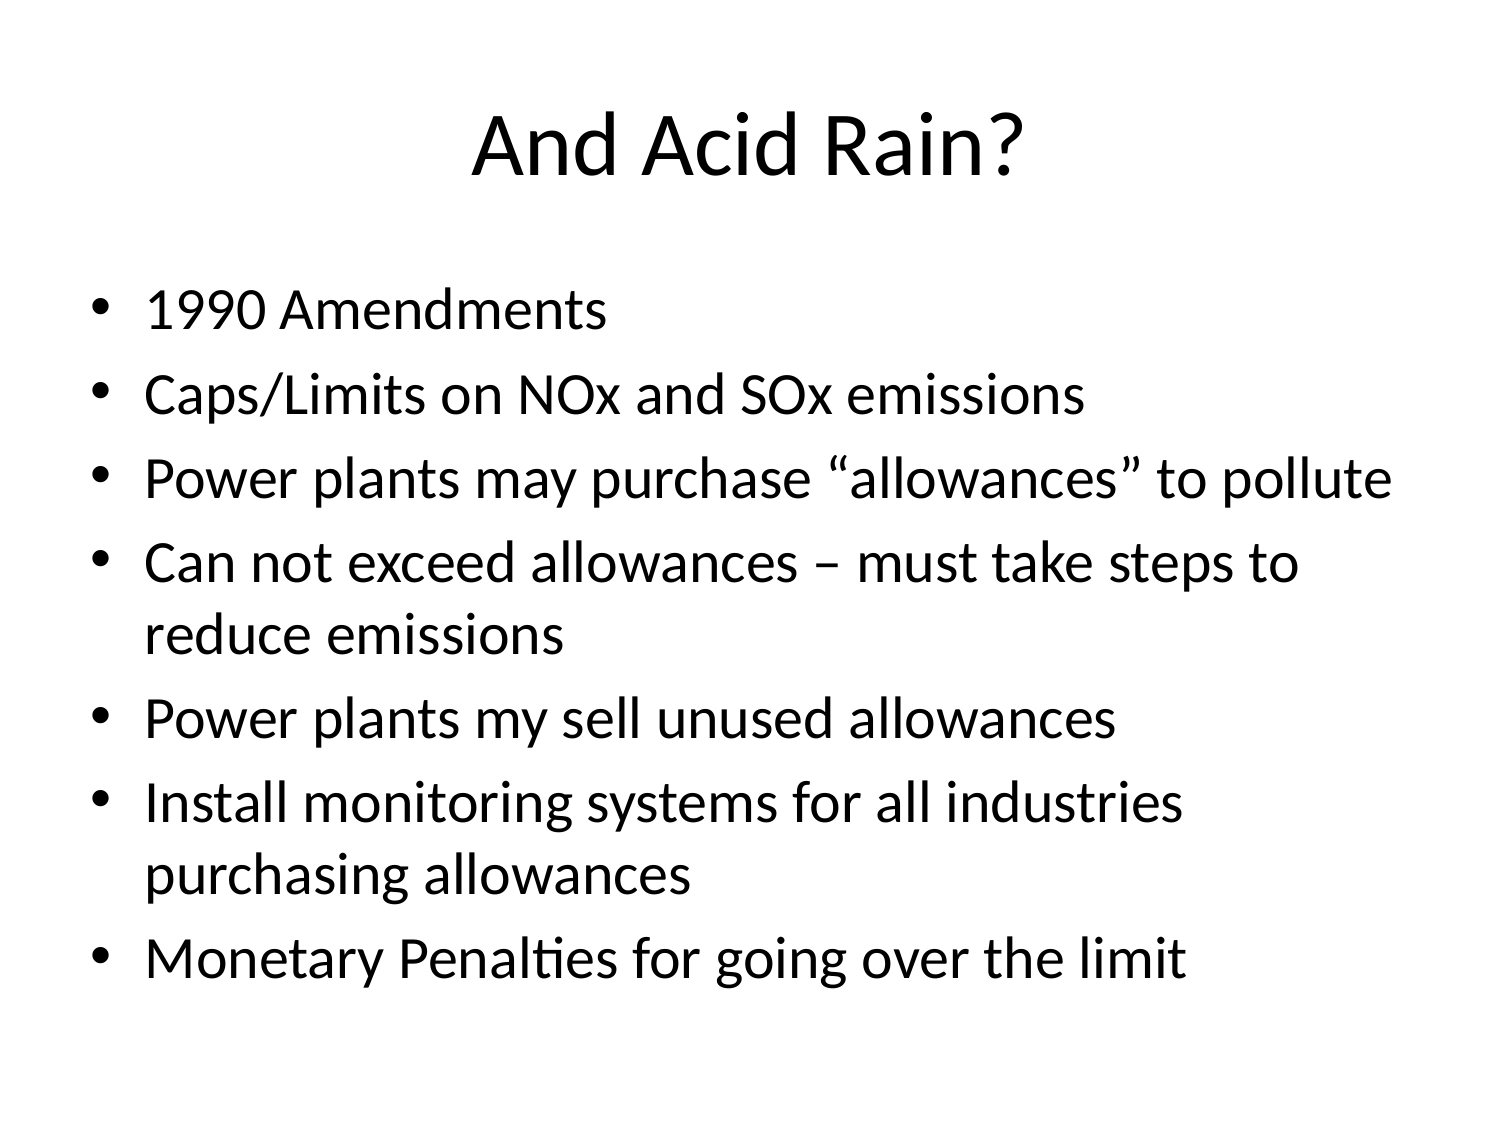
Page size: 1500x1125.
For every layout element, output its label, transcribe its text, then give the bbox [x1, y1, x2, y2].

title And Acid Rain? [75, 45, 1425, 233]
list 1990 Amendments Caps/Limits on NOx and SOx emissions Power plants may purchase “allowances” to pollute Can not exceed allowances – must take steps to reduce emissions Power plants my sell unused allowances Install monitoring systems for all industries purchasing allowances Monetary Penalties for going over the limit [75, 262, 1425, 1005]
